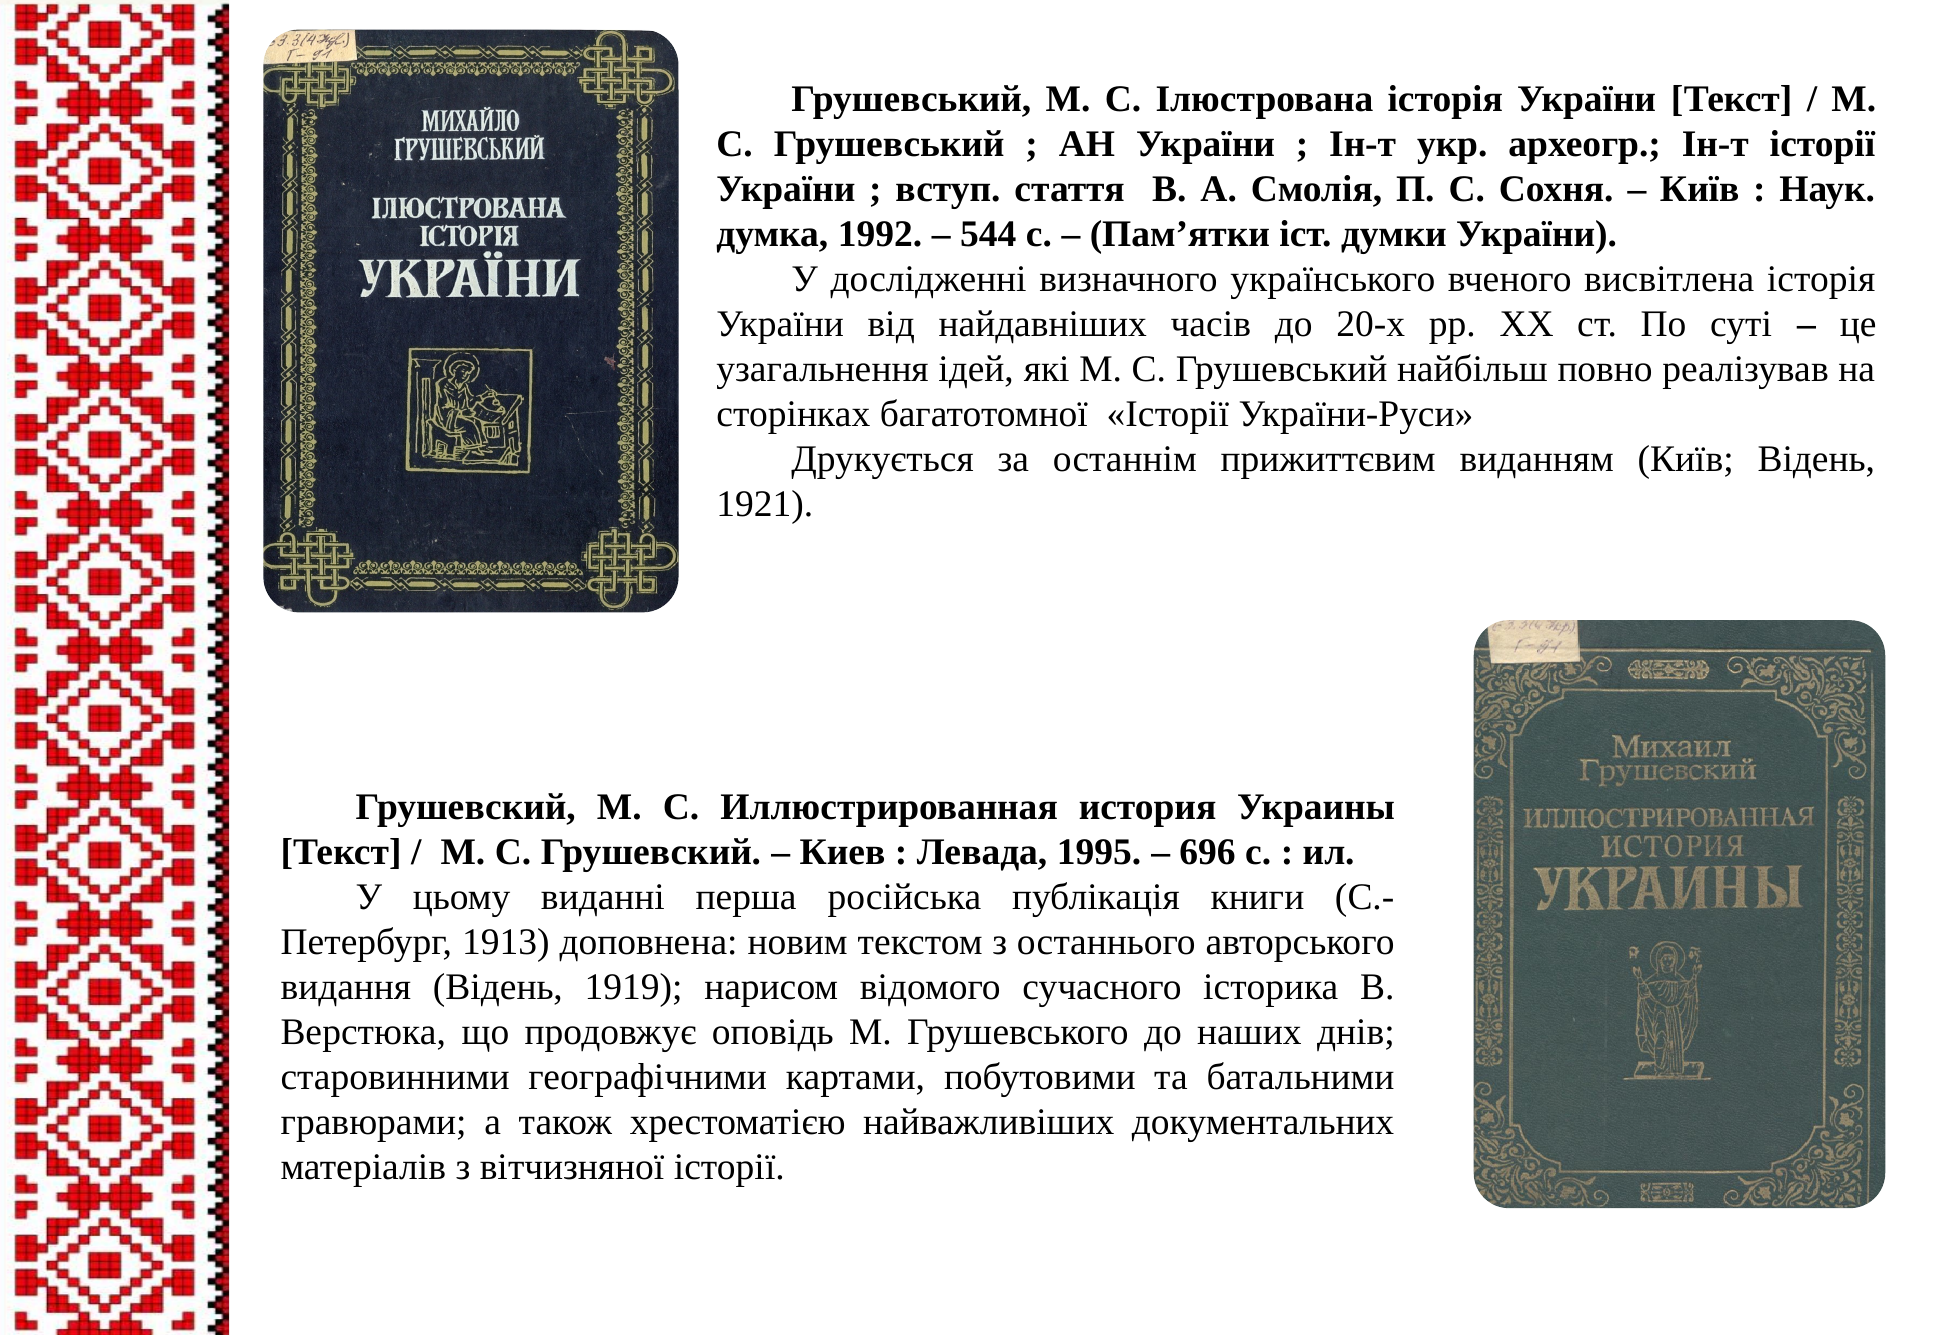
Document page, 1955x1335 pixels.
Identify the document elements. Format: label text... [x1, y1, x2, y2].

text_box Грушевський, М. С. Ілюстрована історія України [Текст] / М. С. Грушевський ; АН України ; Ін-т укр. археогр.; Ін-т історії України ; вступ. стаття В. А. Смолія, П. С. Сохня. ‒ Київ : Наук. думка, 1992. ‒ 544 с. ‒ (Пам’ятки іст. думки України). У дослідженні визначного українського вченого висвітлена історія України від найдавніших часів до 20-х рр. ХХ ст. По суті ‒ це узагальнення ідей, які М. С. Грушевський найбільш повно реалізував на сторінках багатотомної «Історії України-Руси» Друкується за останнім прижиттєвим виданням (Київ; Відень, 1921). [699, 64, 1894, 533]
picture [0, 0, 230, 1335]
picture [1473, 619, 1886, 1209]
picture [263, 29, 679, 613]
text_box Грушевский, М. С. Иллюстрированная история Украины [Текст] / М. С. Грушевский. ‒ Киев : Левада, 1995. ‒ 696 с. : ил. У цьому виданні перша російська публікація книги (С.-Петербург, 1913) доповнена: новим текстом з останнього авторського видання (Відень, 1919); нарисом відомого сучасного історика В. Верстюка, що продовжує оповідь М. Грушевського до наших днів; старовинними географічними картами, побутовими та батальними гравюрами; а також хрестоматією найважливіших документальних матеріалів з вітчизняної історії. [263, 773, 1414, 1196]
